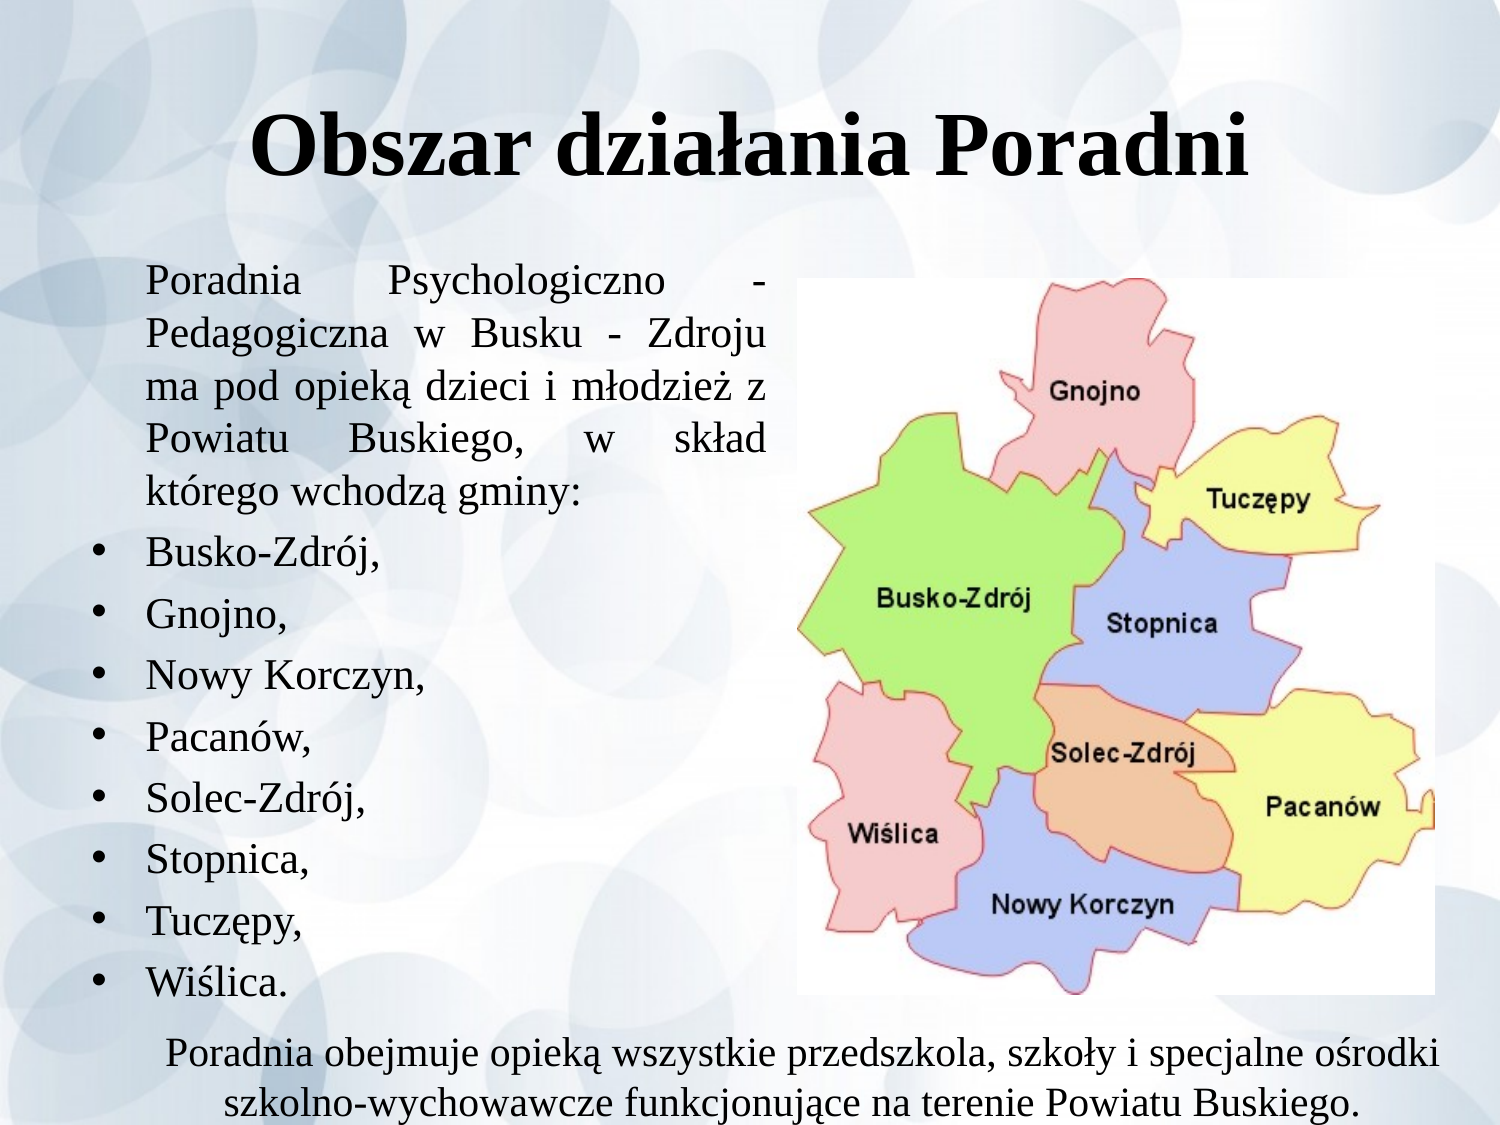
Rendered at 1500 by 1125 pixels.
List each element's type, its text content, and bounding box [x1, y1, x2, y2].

text_box Poradnia obejmuje opieką wszystkie przedszkola, szkoły i specjalne ośrodki szkolno-wychowawcze funkcjonujące na terenie Powiatu Buskiego. [135, 1024, 1471, 1125]
picture [0, 0, 1500, 1125]
text_box Obszar działania Poradni [74, 45, 1425, 233]
text_box Poradnia Psychologiczno - Pedagogiczna w Busku - Zdroju ma pod opieką dzieci i młodzież z Powiatu Buskiego, w skład którego wchodzą gminy: Busko-Zdrój, Gnojno, Nowy Korczyn, Pacanów, Solec-Zdrój, Stopnica, Tuczępy, Wiślica. [76, 243, 783, 1021]
